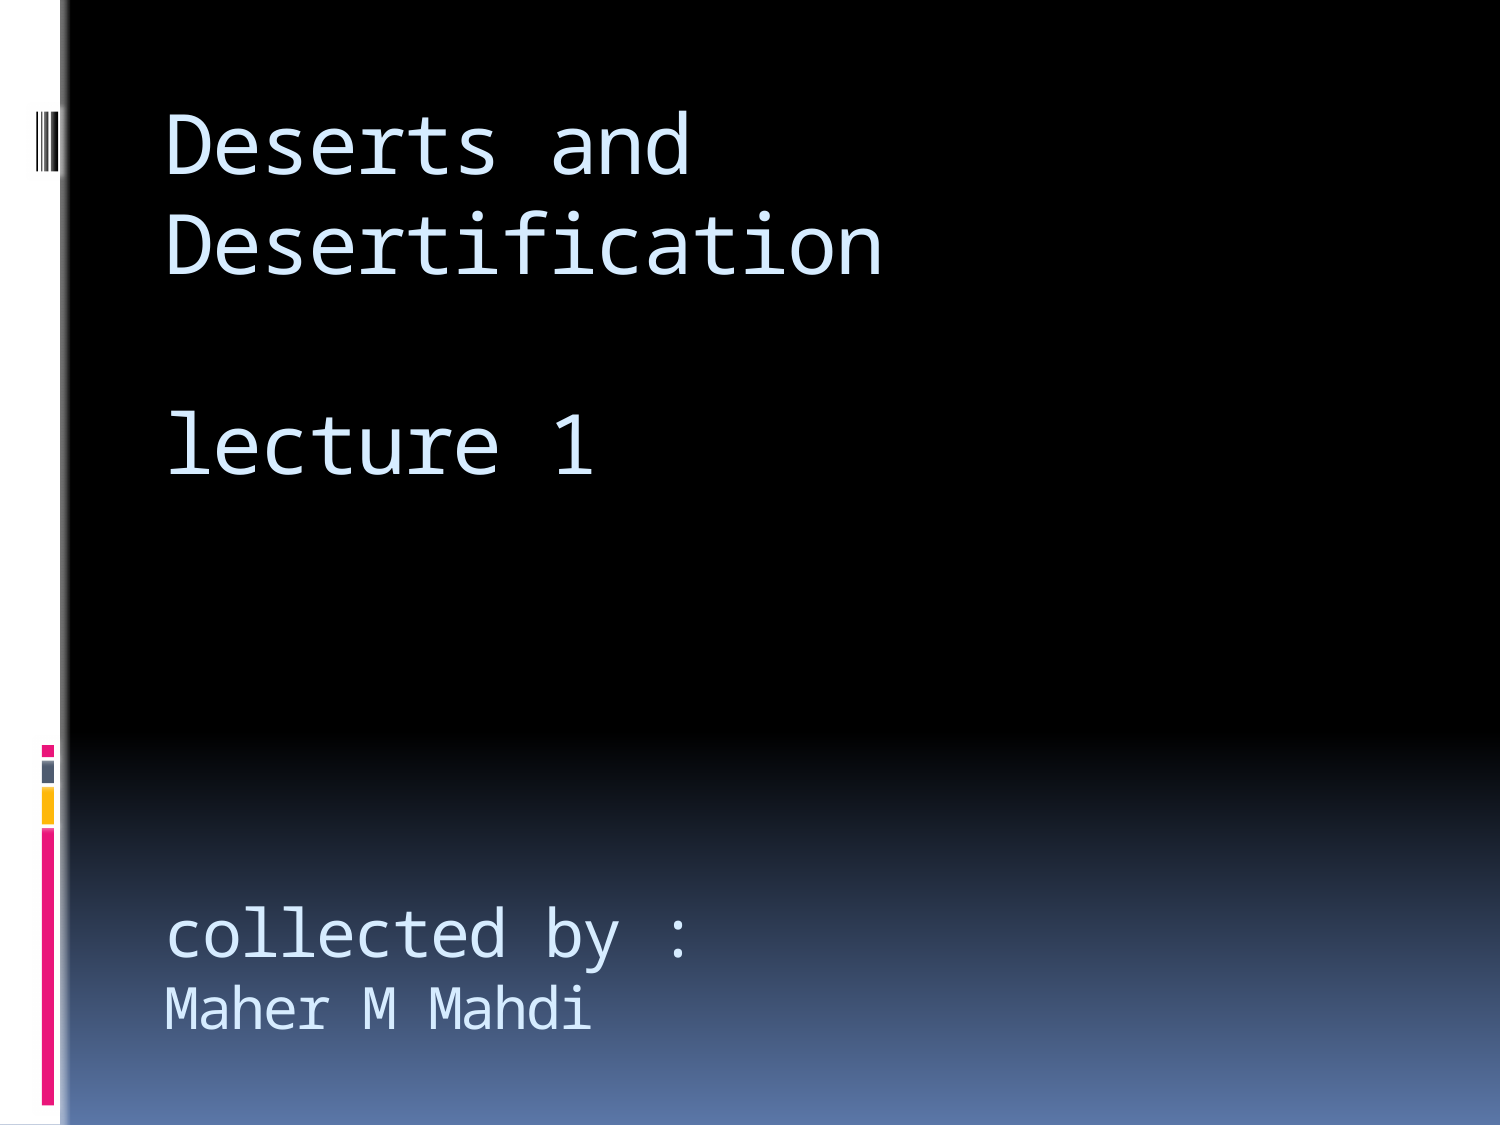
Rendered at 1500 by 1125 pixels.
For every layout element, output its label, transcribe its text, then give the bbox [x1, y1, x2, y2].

title Deserts and Desertification lecture 1 collected by : Maher M Mahdi [150, 83, 1425, 234]
